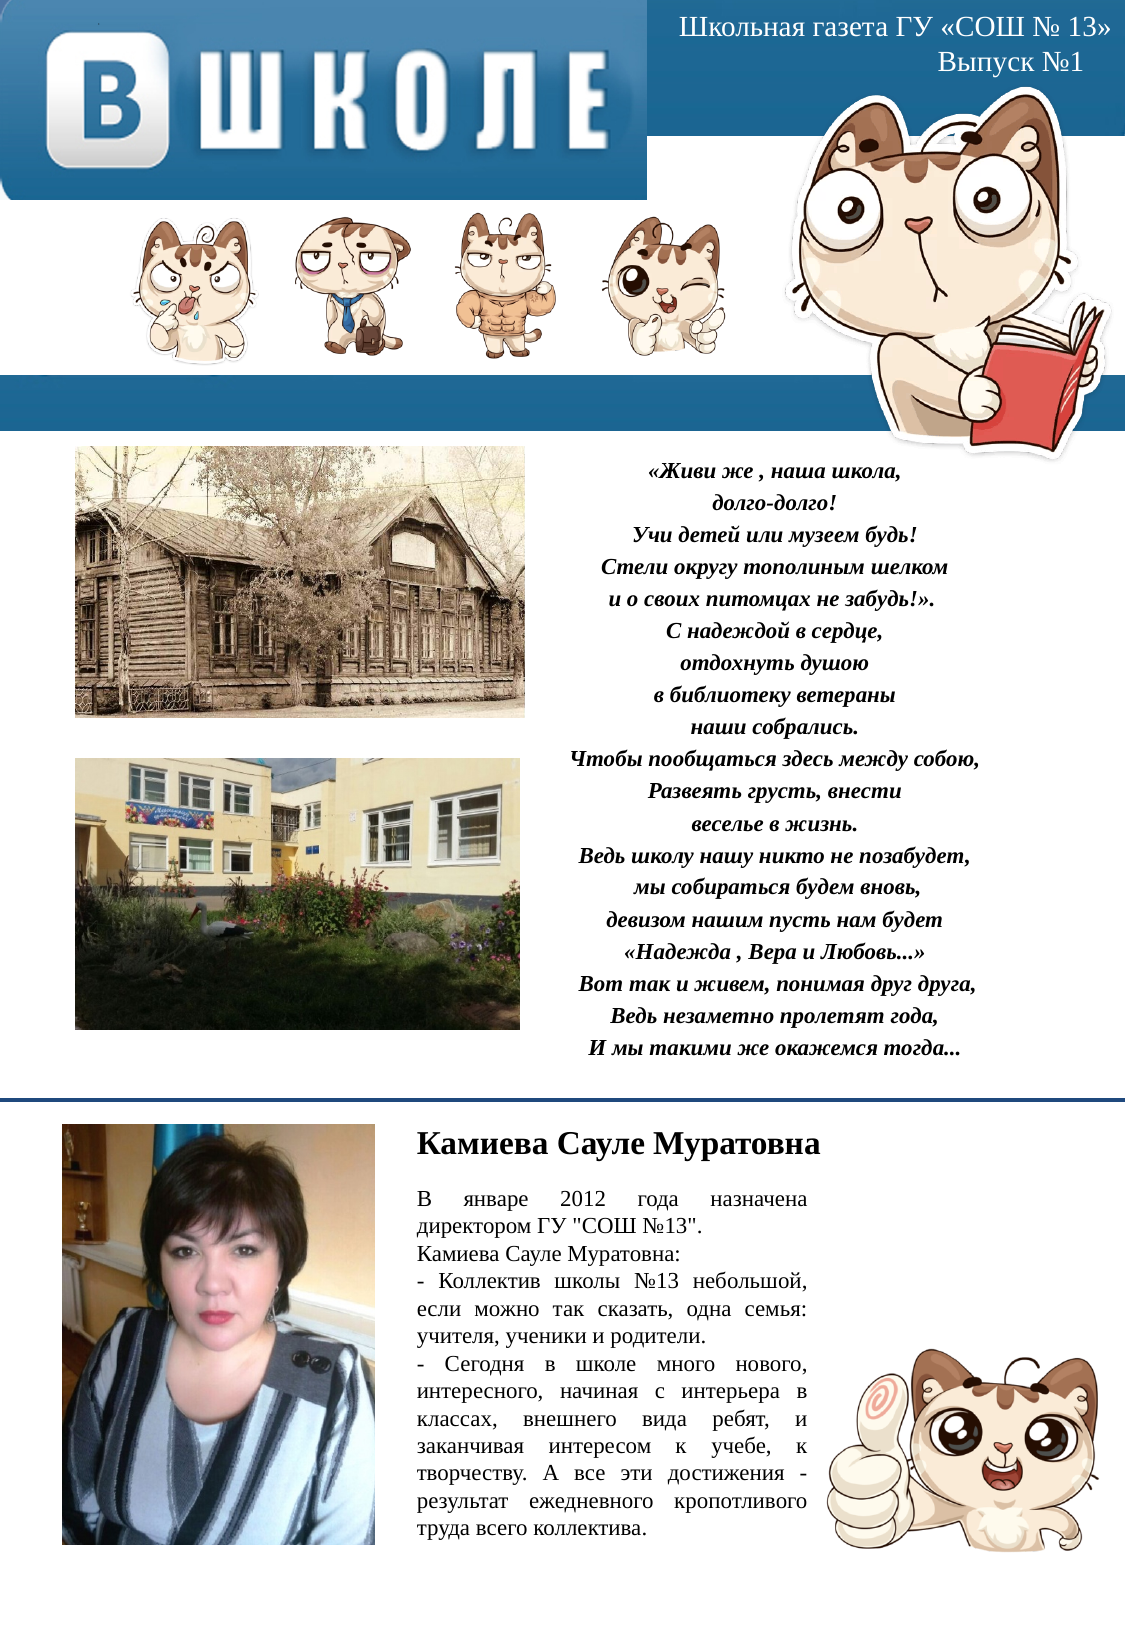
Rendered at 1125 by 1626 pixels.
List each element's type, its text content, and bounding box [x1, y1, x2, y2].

picture [824, 1312, 1101, 1588]
subtitle «Живи же , наша школа, долго-долго! Учи детей или музеем будь! Стели округу тополиным шелком и о своих питомцах не забудь!». С надеждой в сердце, отдохнуть душою в библиотеку ветераны наши собрались. Чтобы пообщаться здесь между собою, Развеять грусть, внести веселье в жизнь. Ведь школу нашу никто не позабудет, мы собираться будем вновь, девизом нашим пусть нам будет «Надежда , Вера и Любовь...» Вот так и живем, понимая друг друга, Ведь незаметно пролетят года, И мы такими же окажемся тогда... [487, 446, 1063, 976]
picture [124, 216, 264, 367]
picture [74, 758, 520, 1030]
text_box Камиева Сауле Муратовна [399, 1112, 963, 1270]
picture [74, 446, 526, 718]
picture [0, 0, 1125, 466]
text_box В январе 2012 года назначена директором ГУ "СОШ №13". Камиева Сауле Муратовна: - Коллектив школы №13 небольшой, если можно так сказать, одна семья: учителя, ученики и родители. - Сегодня в школе много нового, интересного, начиная с интерьера в классах, внешнего вида ребят, и заканчивая интересом к учебе, к творчеству. А все эти достижения - результат ежедневного кропотливого труда всего коллектива. [399, 1270, 825, 1574]
picture [287, 216, 418, 356]
picture [62, 1124, 376, 1546]
picture [599, 216, 726, 356]
picture [437, 212, 573, 360]
